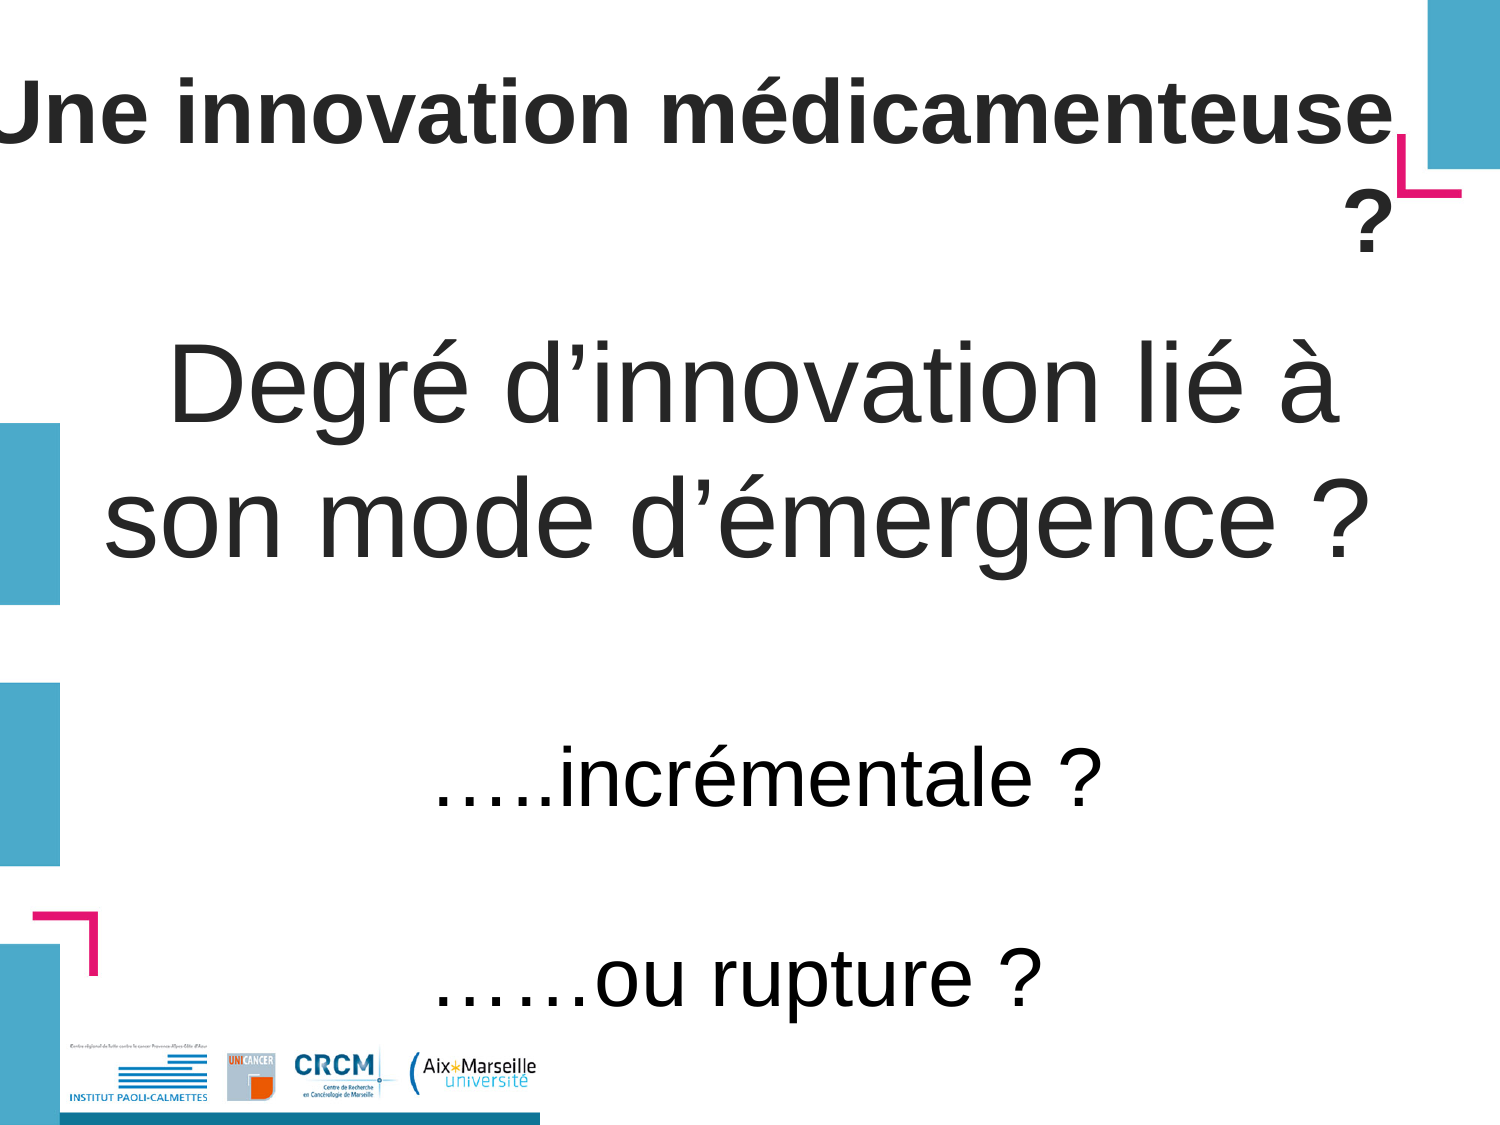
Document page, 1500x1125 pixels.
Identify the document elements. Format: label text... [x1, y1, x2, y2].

list Degré d’innovation lié à son mode d’émergence ? [88, 302, 1388, 988]
text_box …..incrémentale ? ……ou rupture ? [413, 716, 1143, 1031]
picture [0, 0, 1500, 1125]
title Une innovation médicamenteuse ? [0, 45, 1412, 279]
